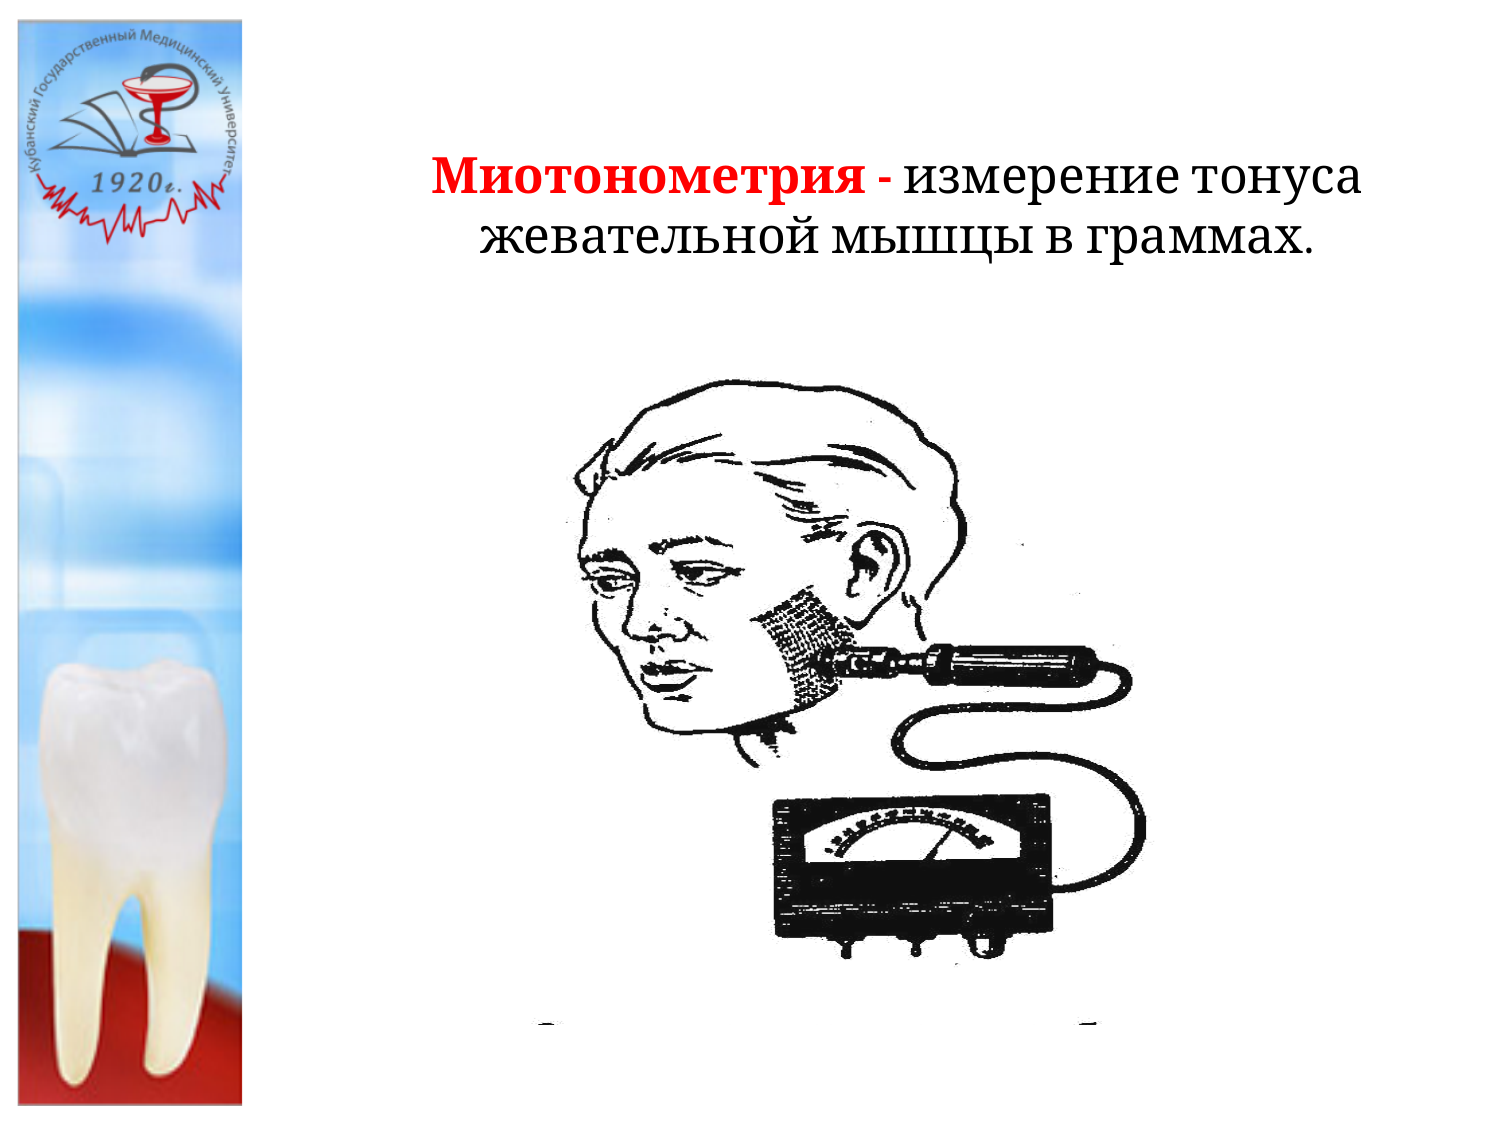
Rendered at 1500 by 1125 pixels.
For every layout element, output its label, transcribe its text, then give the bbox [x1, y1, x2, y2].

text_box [17, 18, 243, 1107]
text_box Миотонометрия - измерение тонуса жевательной мышцы в граммах. [324, 135, 1471, 331]
picture [525, 361, 1183, 1026]
